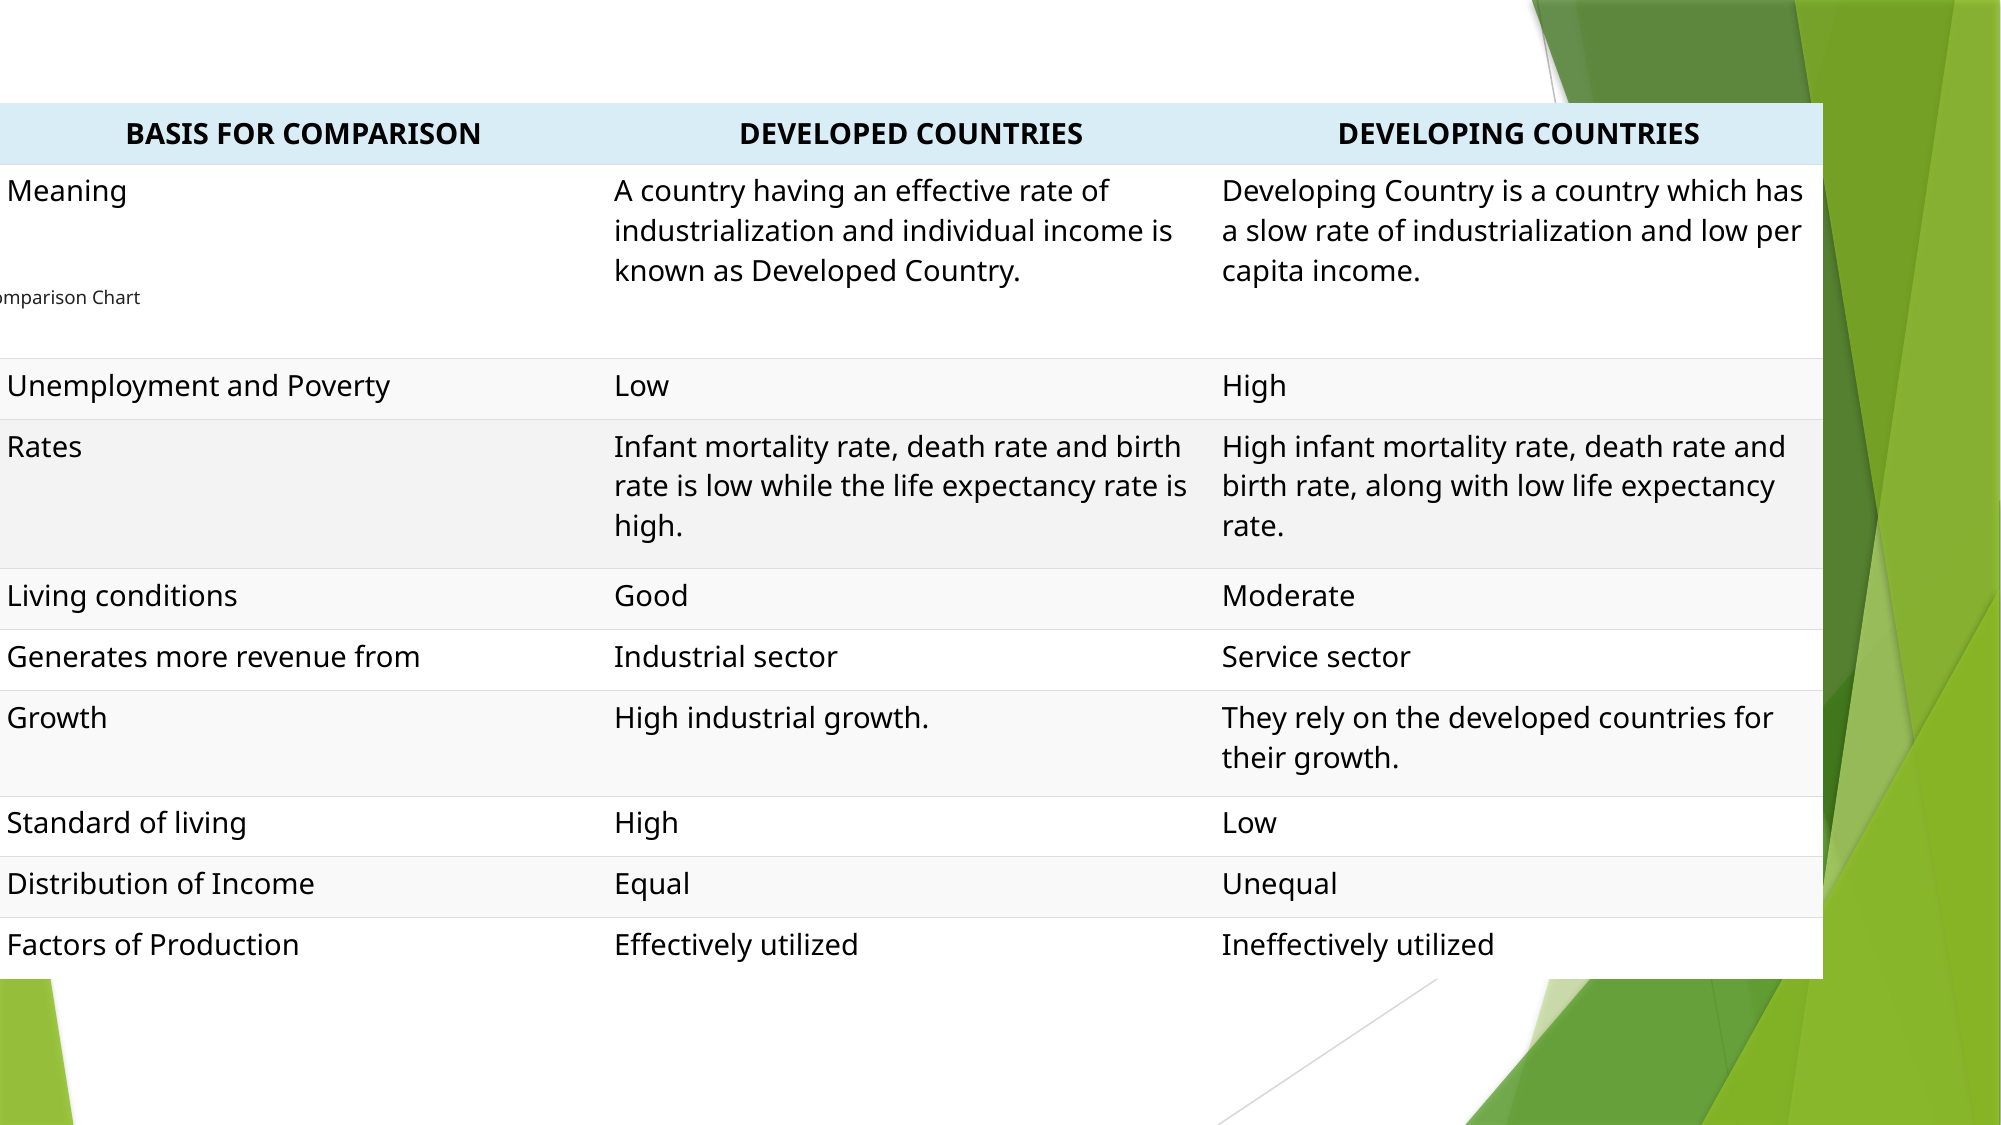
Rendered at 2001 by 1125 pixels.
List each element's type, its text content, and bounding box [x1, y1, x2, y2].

table_cell Distribution of Income [0, 857, 608, 917]
table_header Basis for Comparison [0, 103, 608, 164]
table_cell Ineffectively utilized [1215, 918, 1823, 979]
table_cell High [608, 797, 1215, 856]
table_cell Growth [0, 691, 608, 796]
table_cell Moderate [1215, 569, 1823, 629]
table_cell Developing Country is a country which has a slow rate of industrialization and low per capita income. [1215, 165, 1823, 244]
table_cell Generates more revenue from [0, 630, 608, 690]
table_header Developed Countries [608, 103, 1215, 164]
table_cell Low [1215, 797, 1823, 856]
table_cell Living conditions [0, 569, 608, 629]
table_cell High industrial growth. [608, 691, 1215, 796]
table_cell Unemployment and Poverty [0, 361, 608, 419]
table_cell Unequal [1215, 857, 1823, 917]
table_cell Good [608, 569, 1215, 629]
table_cell Equal [608, 857, 1215, 917]
table_cell Standard of living [0, 797, 608, 856]
table_cell They rely on the developed countries for their growth. [1215, 691, 1823, 796]
table_cell Meaning [0, 165, 608, 244]
table_cell Industrial sector [608, 630, 1215, 690]
table_cell Factors of Production [0, 918, 608, 979]
table_cell A country having an effective rate of industrialization and individual income is known as Developed Country. [608, 165, 1215, 244]
table_cell Effectively utilized [608, 918, 1215, 979]
table_cell High infant mortality rate, death rate and birth rate, along with low life expectancy rate. [1215, 420, 1823, 568]
table_cell Infant mortality rate, death rate and birth rate is low while the life expectancy rate is high. [608, 420, 1215, 568]
table_cell Rates [0, 420, 608, 568]
text_box Comparison Chart [0, 244, 2000, 361]
table_cell Service sector [1215, 630, 1823, 690]
table_cell Low [608, 361, 1215, 419]
table_header Developing Countries [1215, 103, 1823, 164]
table_cell High [1215, 361, 1823, 419]
